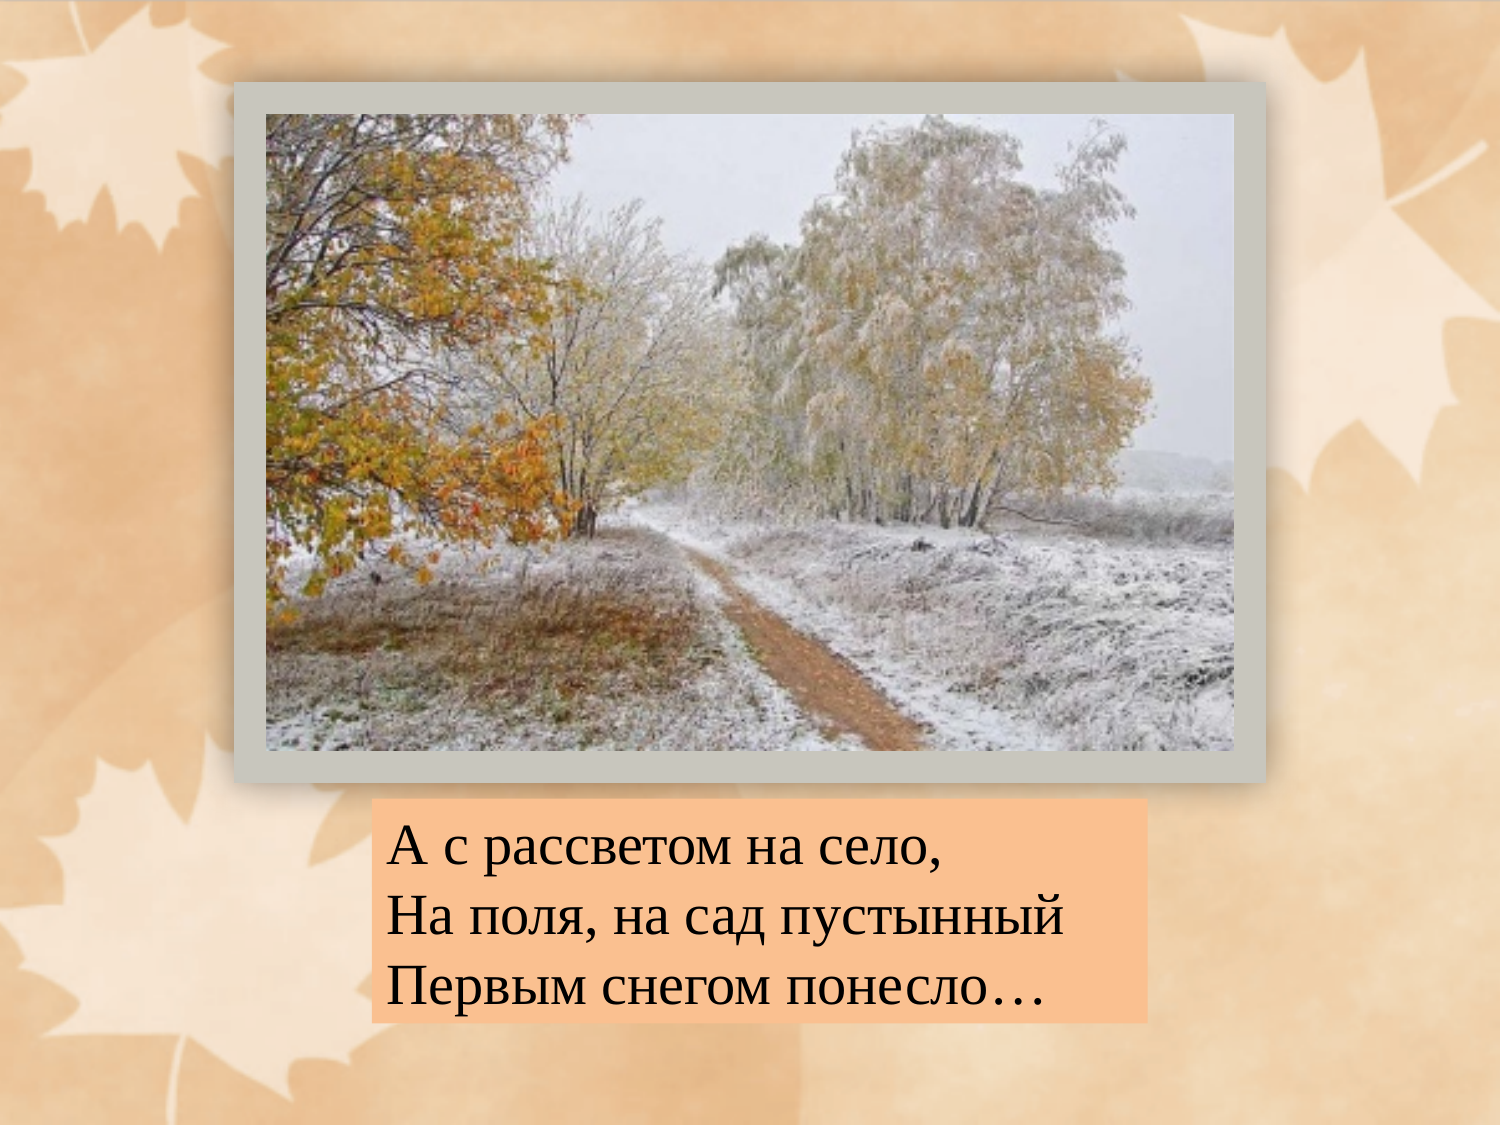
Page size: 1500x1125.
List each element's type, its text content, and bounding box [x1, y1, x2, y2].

text_box А с рассветом на село, На поля, на сад пустынный Первым снегом понесло… [371, 798, 1148, 1024]
picture [0, 0, 1500, 1125]
